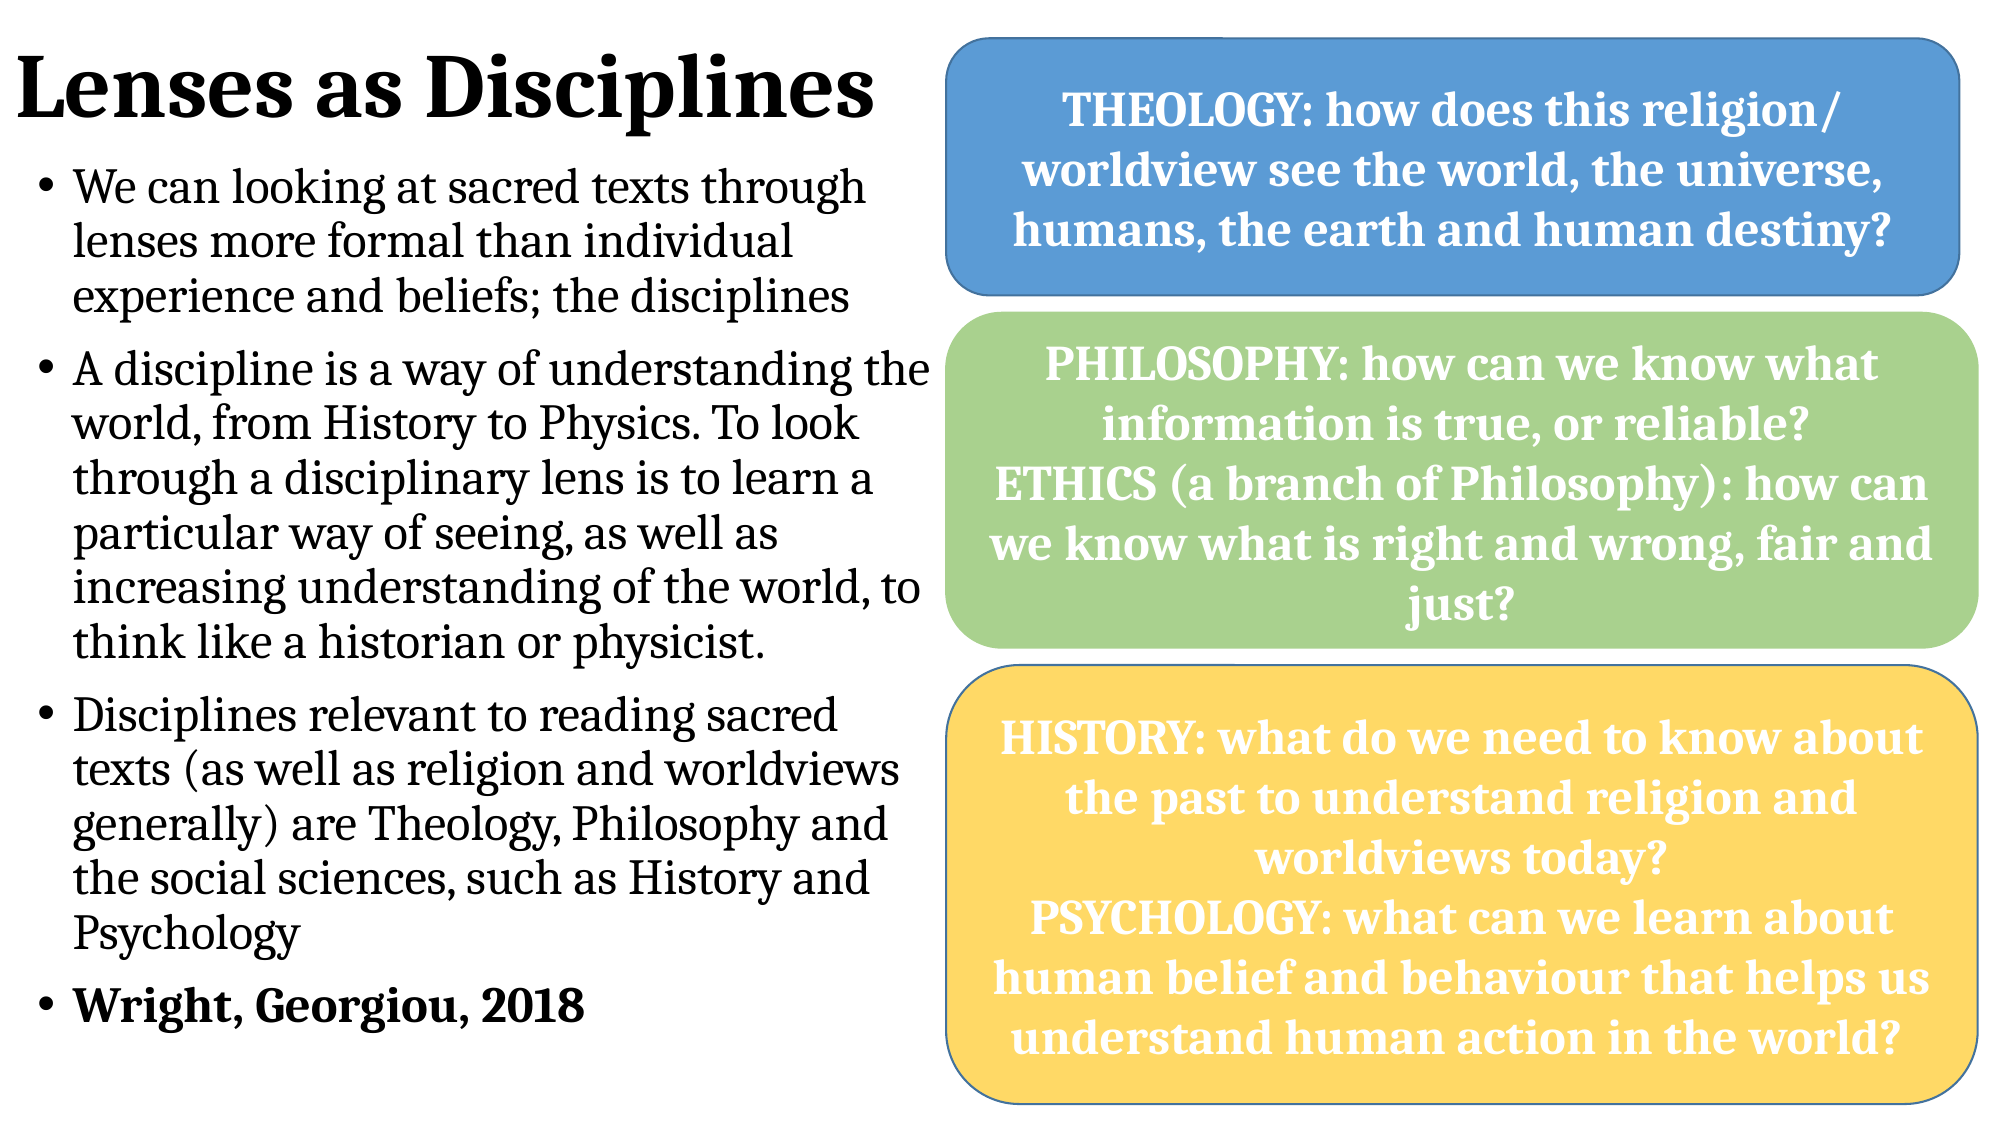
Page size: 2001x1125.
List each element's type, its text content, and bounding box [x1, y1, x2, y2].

text_box PHILOSOPHY: how can we know what information is true, or reliable? ETHICS (a branch of Philosophy): how can we know what is right and wrong, fair and just? [945, 311, 1979, 649]
text_box HISTORY: what do we need to know about the past to understand religion and worldviews today? PSYCHOLOGY: what can we learn about human belief and behaviour that helps us understand human action in the world? [945, 663, 1979, 1106]
text_box THEOLOGY: how does this religion/ worldview see the world, the universe, humans, the earth and human destiny? [945, 37, 1961, 297]
list We can looking at sacred texts through lenses more formal than individual experience and beliefs; the disciplines A discipline is a way of understanding the world, from History to Physics. To look through a disciplinary lens is to learn a particular way of seeing, as well as increasing understanding of the world, to think like a historian or physicist. Disciplines relevant to reading sacred texts (as well as religion and worldviews generally) are Theology, Philosophy and the social sciences, such as History and Psychology Wright, Georgiou, 2018 [22, 152, 947, 1065]
title Lenses as Disciplines [0, 9, 1104, 167]
